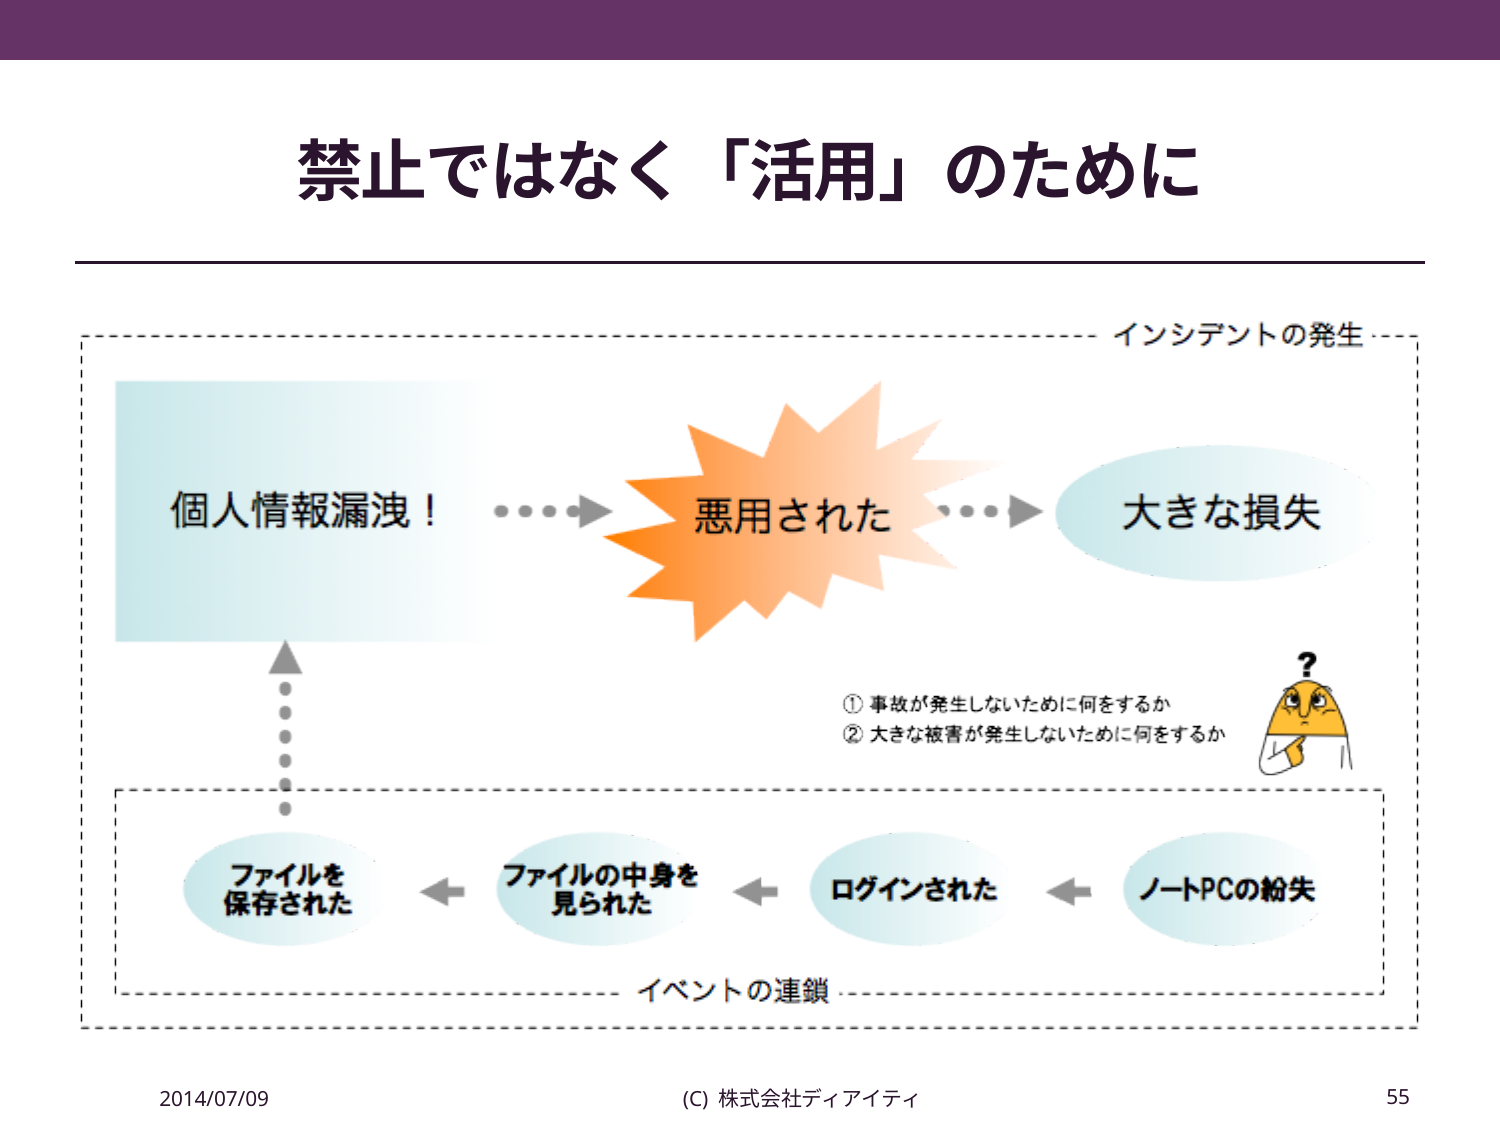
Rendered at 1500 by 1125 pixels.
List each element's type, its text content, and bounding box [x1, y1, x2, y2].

slide_number 55 [1250, 1072, 1425, 1125]
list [74, 278, 1426, 1063]
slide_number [75, 1071, 354, 1125]
footer (C) 株式会社ディアイティ [367, 1072, 1238, 1125]
title 禁止ではなく「活用」のために [75, 87, 1425, 250]
